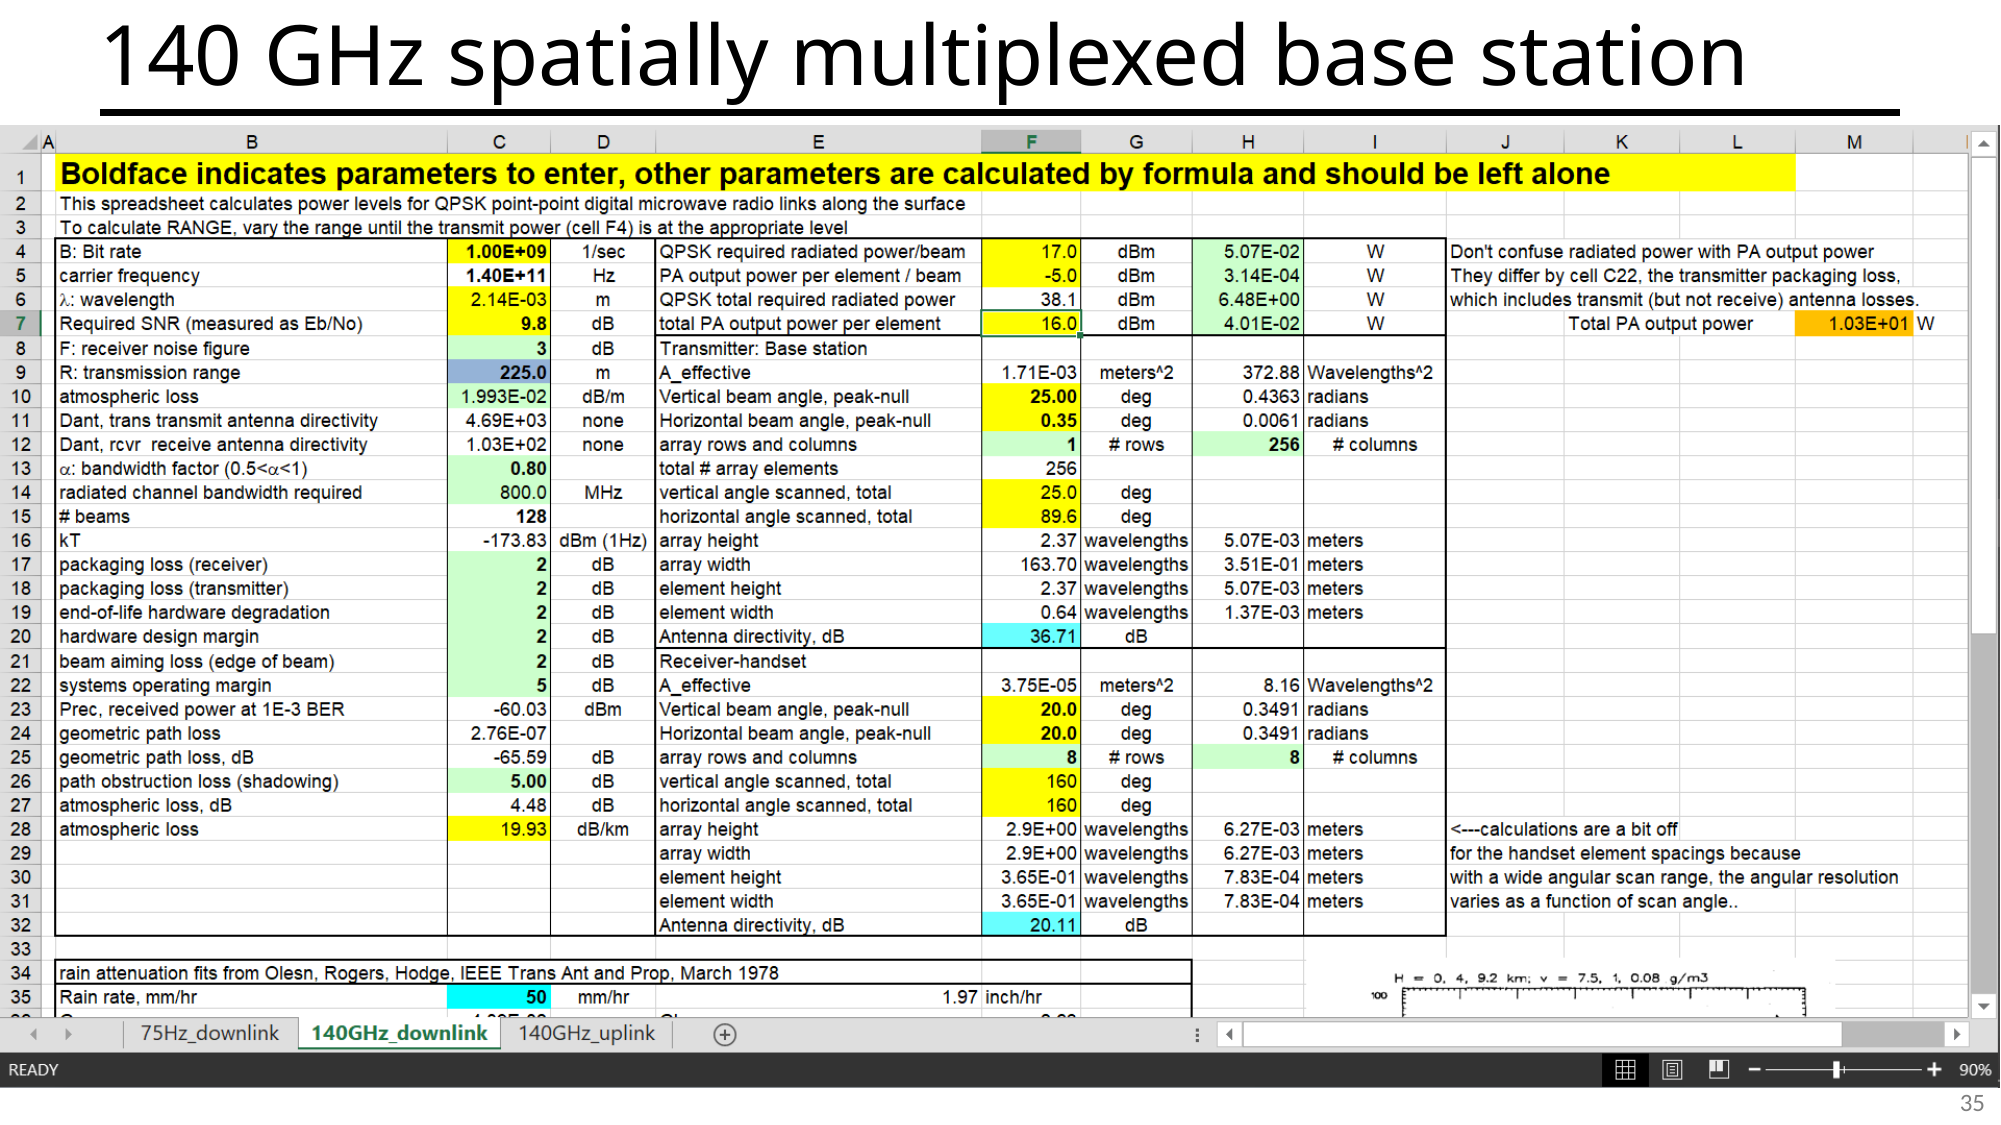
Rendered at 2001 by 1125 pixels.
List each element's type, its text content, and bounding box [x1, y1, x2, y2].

title 140 GHz spatially multiplexed base station [99, 26, 1888, 93]
picture [0, 124, 2000, 1088]
